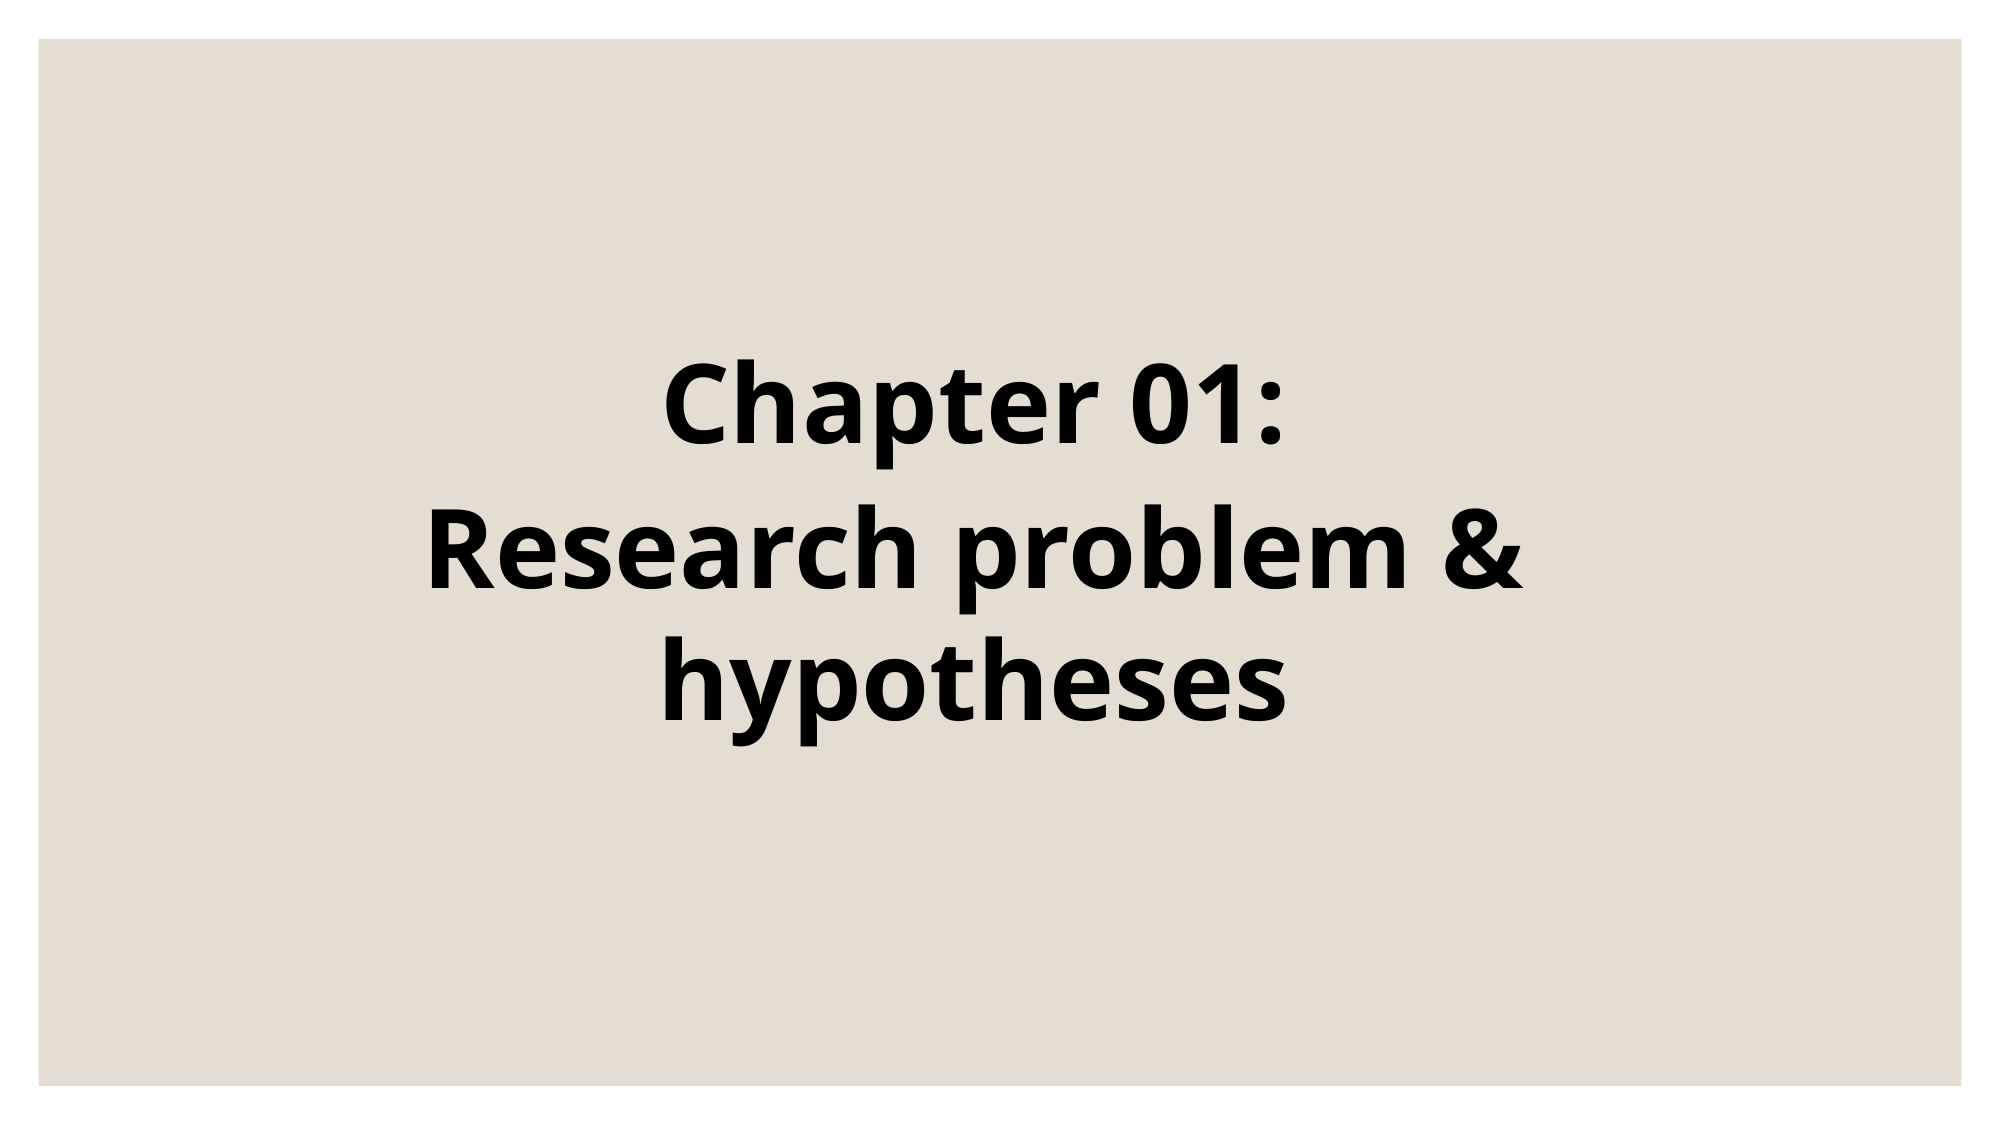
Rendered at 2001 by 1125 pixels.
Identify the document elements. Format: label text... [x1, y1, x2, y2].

list Chapter 01: Research problem & hypotheses [278, 326, 1669, 752]
